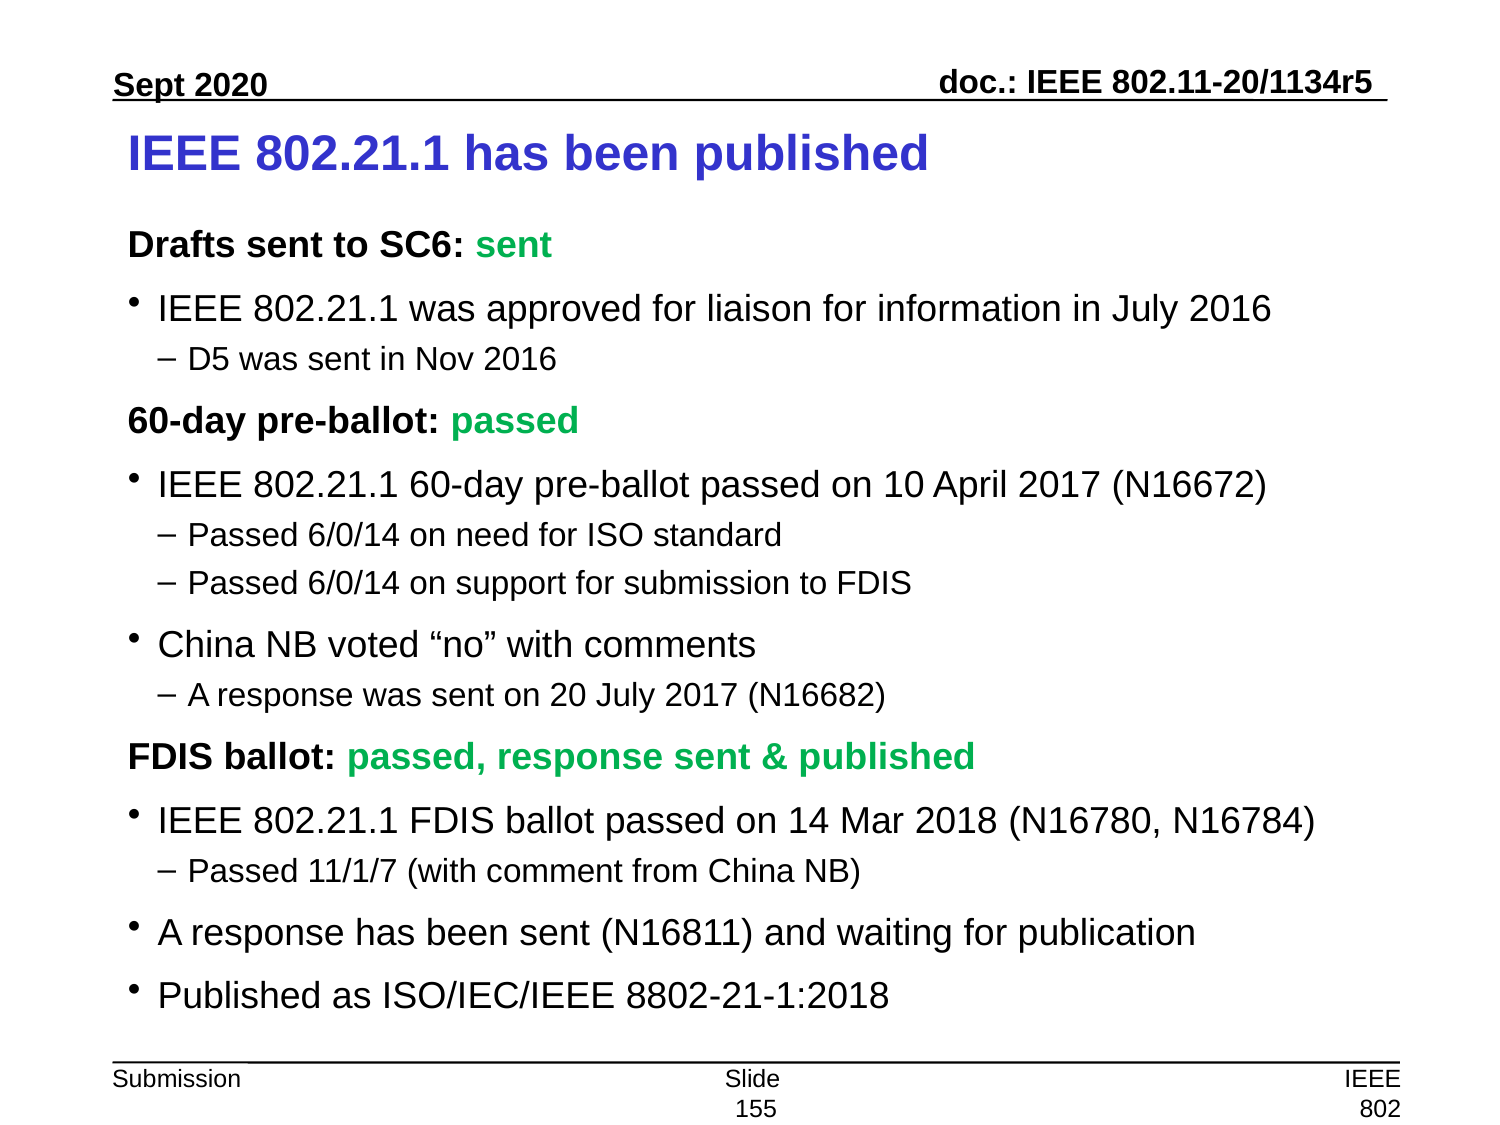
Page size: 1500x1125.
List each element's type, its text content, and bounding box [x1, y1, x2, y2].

title IEEE 802.21.1 has been published [112, 112, 1388, 212]
footer IEEE 802 [1320, 1061, 1402, 1093]
slide_number Slide 155 [709, 1061, 803, 1093]
list Drafts sent to SC6: sent IEEE 802.21.1 was approved for liaison for information in July 2016 D5 was sent in Nov 2016 60-day pre-ballot: passed IEEE 802.21.1 60-day pre-ballot passed on 10 April 2017 (N16672) Passed 6/0/14 on need for ISO standard Passed 6/0/14 on support for submission to FDIS China NB voted “no” with comments A response was sent on 20 July 2017 (N16682) FDIS ballot: passed, response sent & published IEEE 802.21.1 FDIS ballot passed on 14 Mar 2018 (N16780, N16784) Passed 11/1/7 (with comment from China NB) A response has been sent (N16811) and waiting for publication Published as ISO/IEC/IEEE 8802-21-1:2018 [112, 212, 1388, 888]
